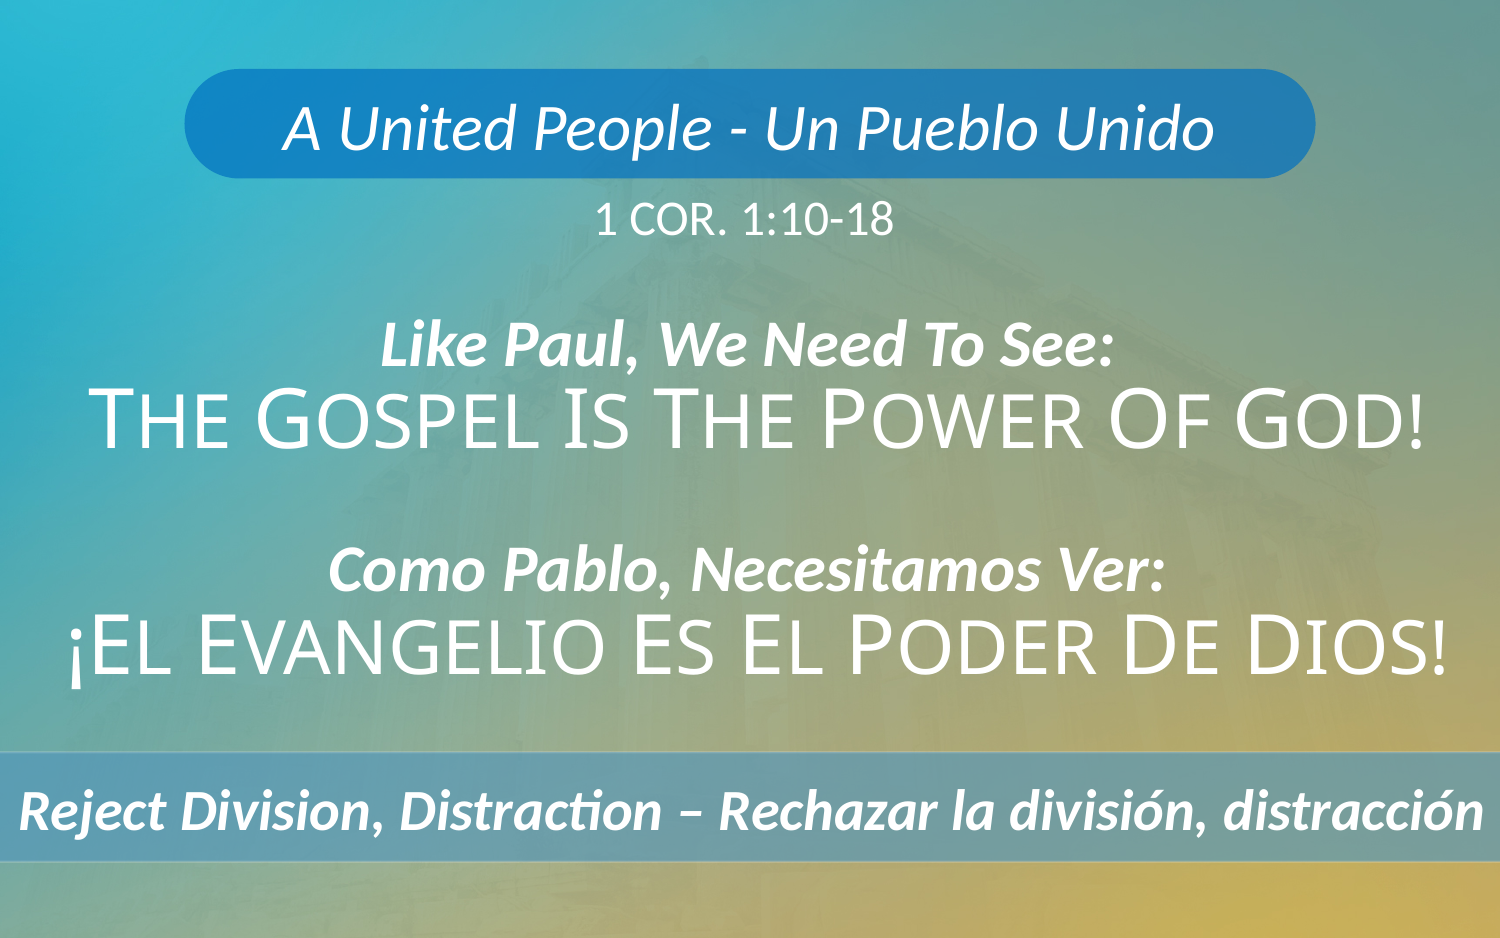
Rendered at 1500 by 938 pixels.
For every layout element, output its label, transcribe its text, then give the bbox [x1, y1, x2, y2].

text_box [184, 68, 1316, 255]
picture [0, 863, 1500, 938]
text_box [44, 294, 1472, 712]
picture [0, 0, 1500, 751]
text_box Reject Division, Distraction – Rechazar la división, distracción [0, 751, 1500, 863]
